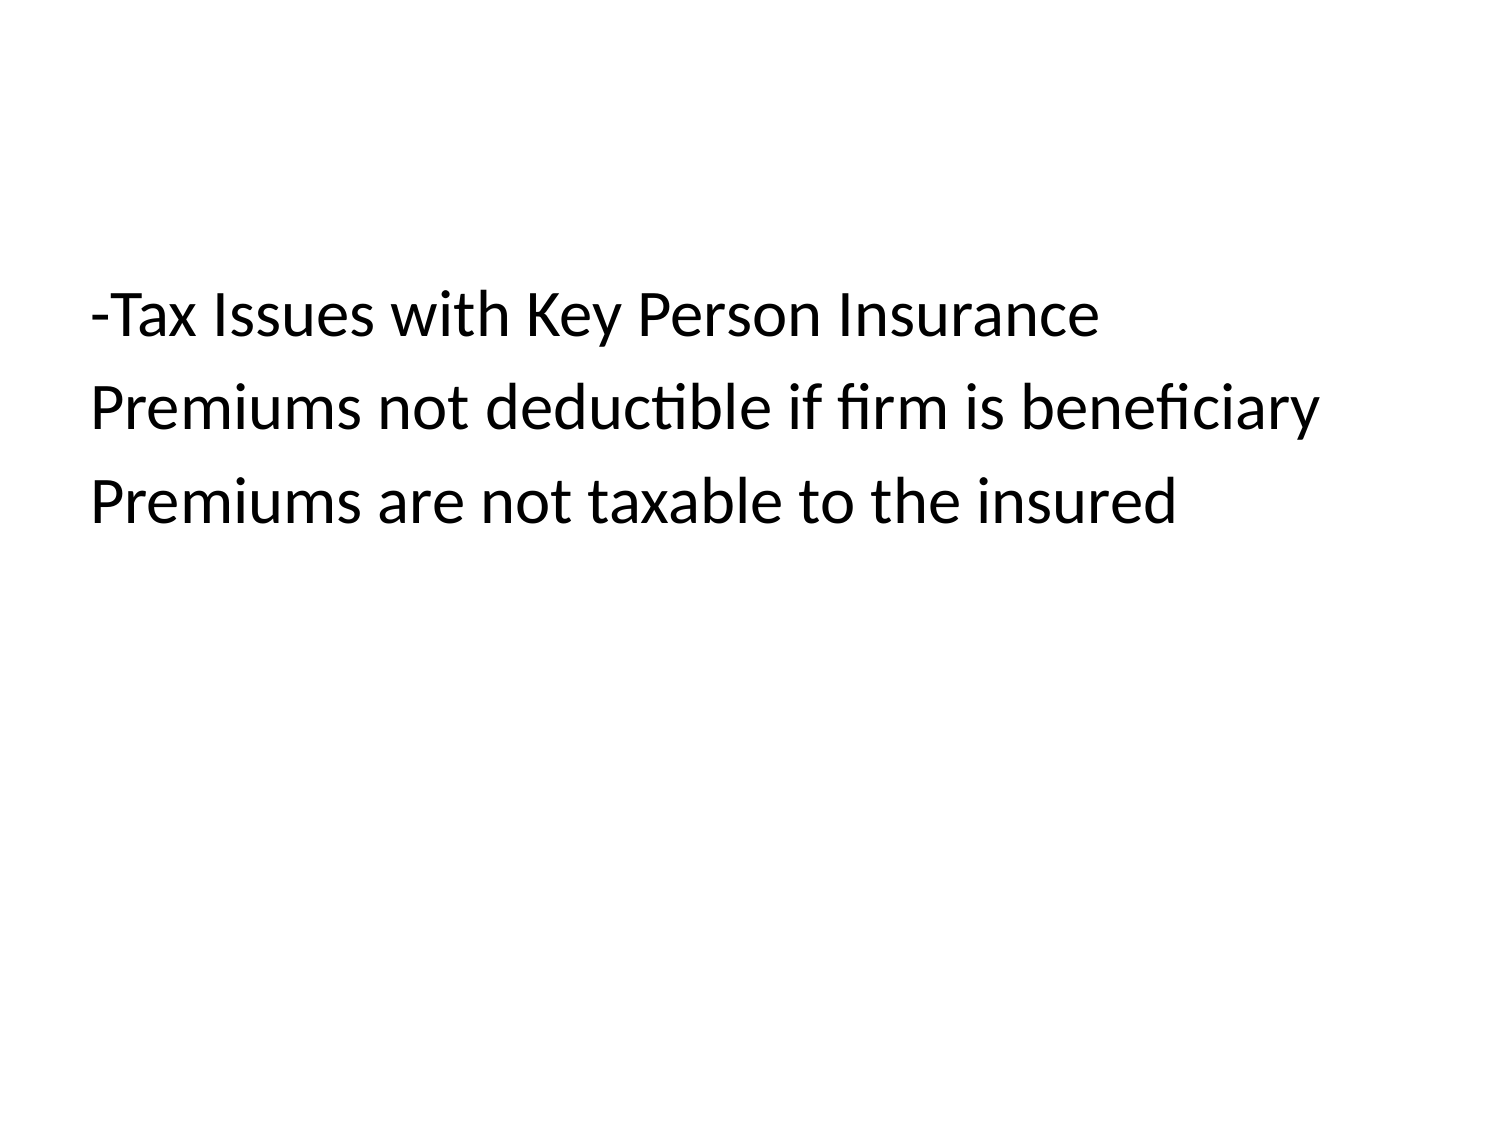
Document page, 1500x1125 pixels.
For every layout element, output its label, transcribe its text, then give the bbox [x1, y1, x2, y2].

list -Tax Issues with Key Person Insurance Premiums not deductible if firm is beneficiary Premiums are not taxable to the insured [75, 262, 1425, 1005]
